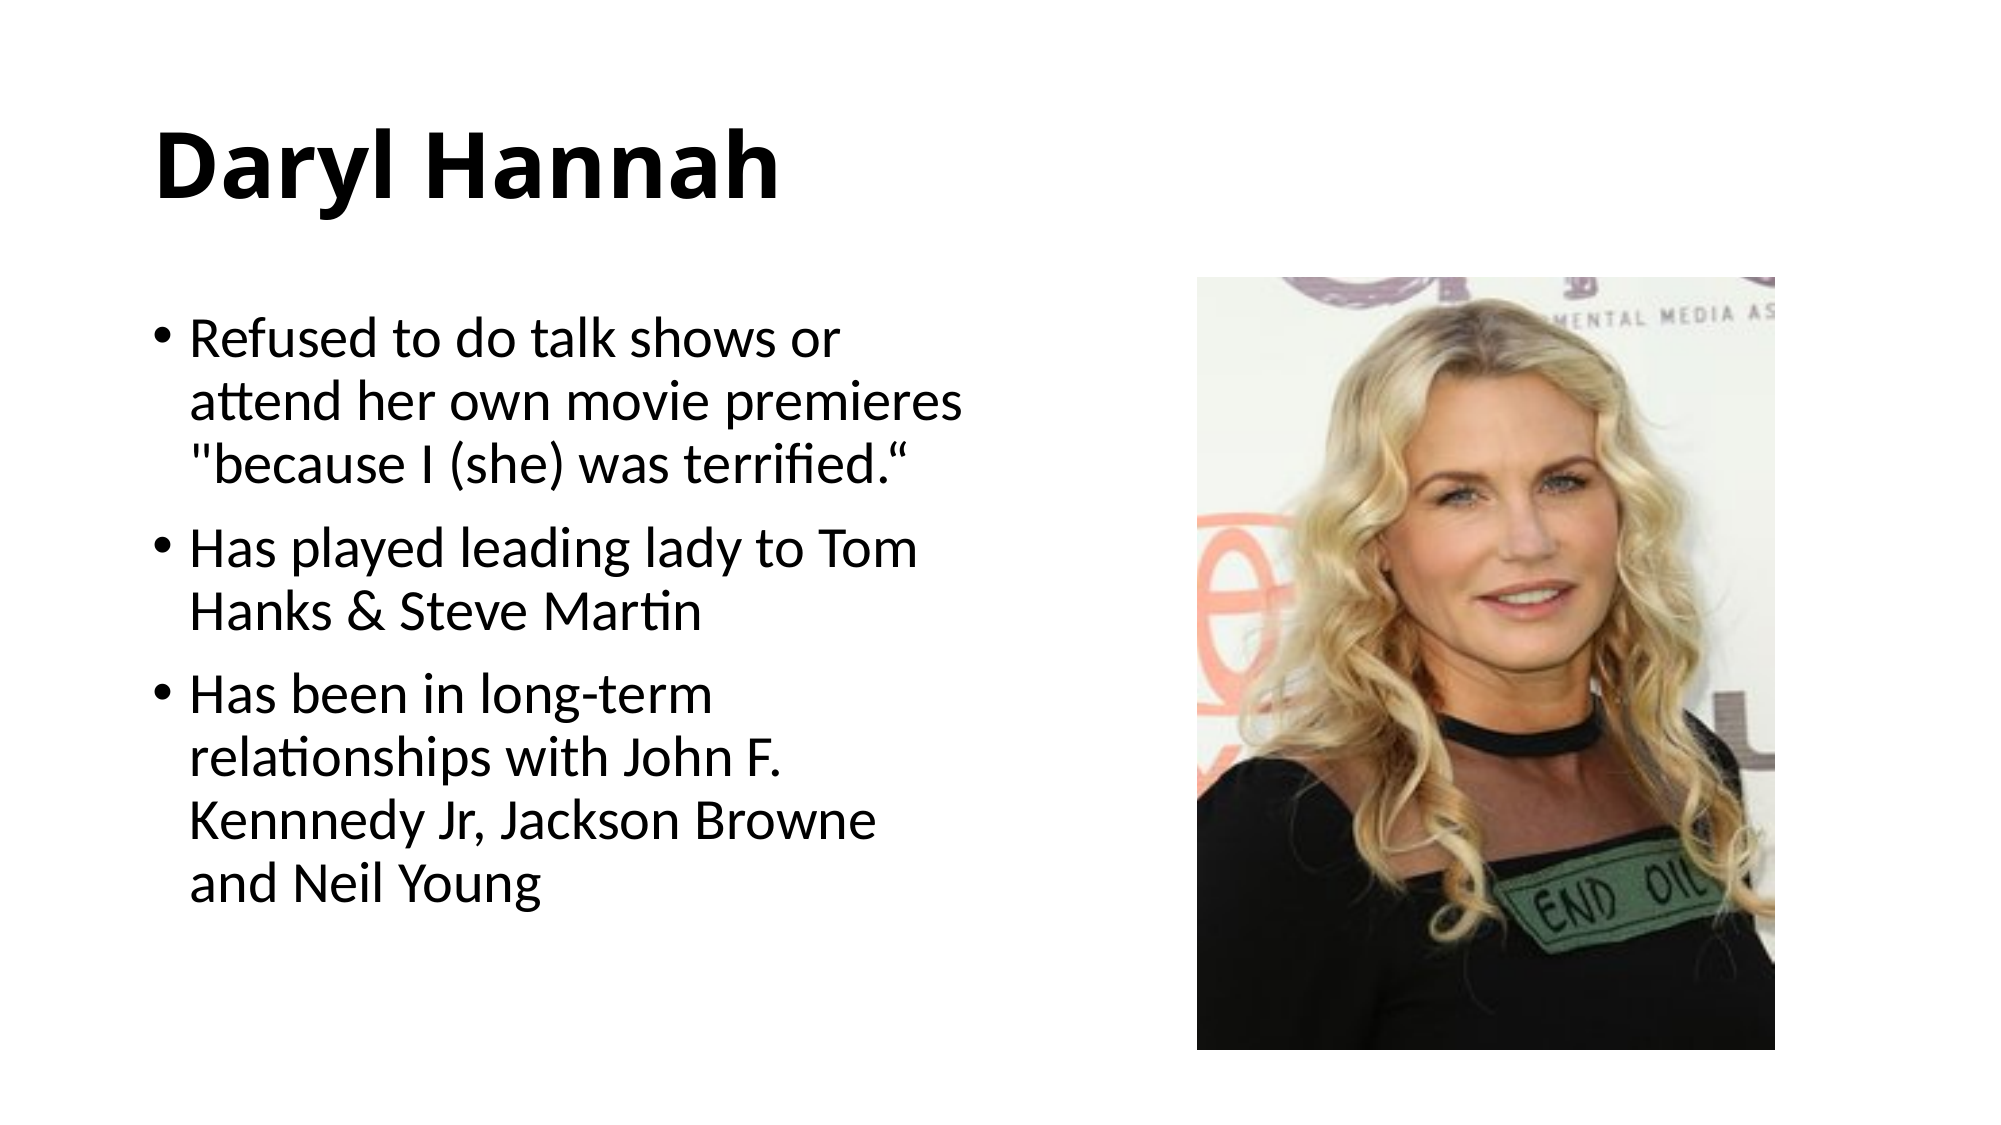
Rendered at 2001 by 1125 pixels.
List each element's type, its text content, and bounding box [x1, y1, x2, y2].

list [1197, 277, 1775, 1050]
list Refused to do talk shows or attend her own movie premieres "because I (she) was terrified.“ Has played leading lady to Tom Hanks & Steve Martin Has been in long-term relationships with John F. Kennnedy Jr, Jackson Browne and Neil Young [137, 299, 988, 1014]
title Daryl Hannah [137, 59, 1863, 278]
